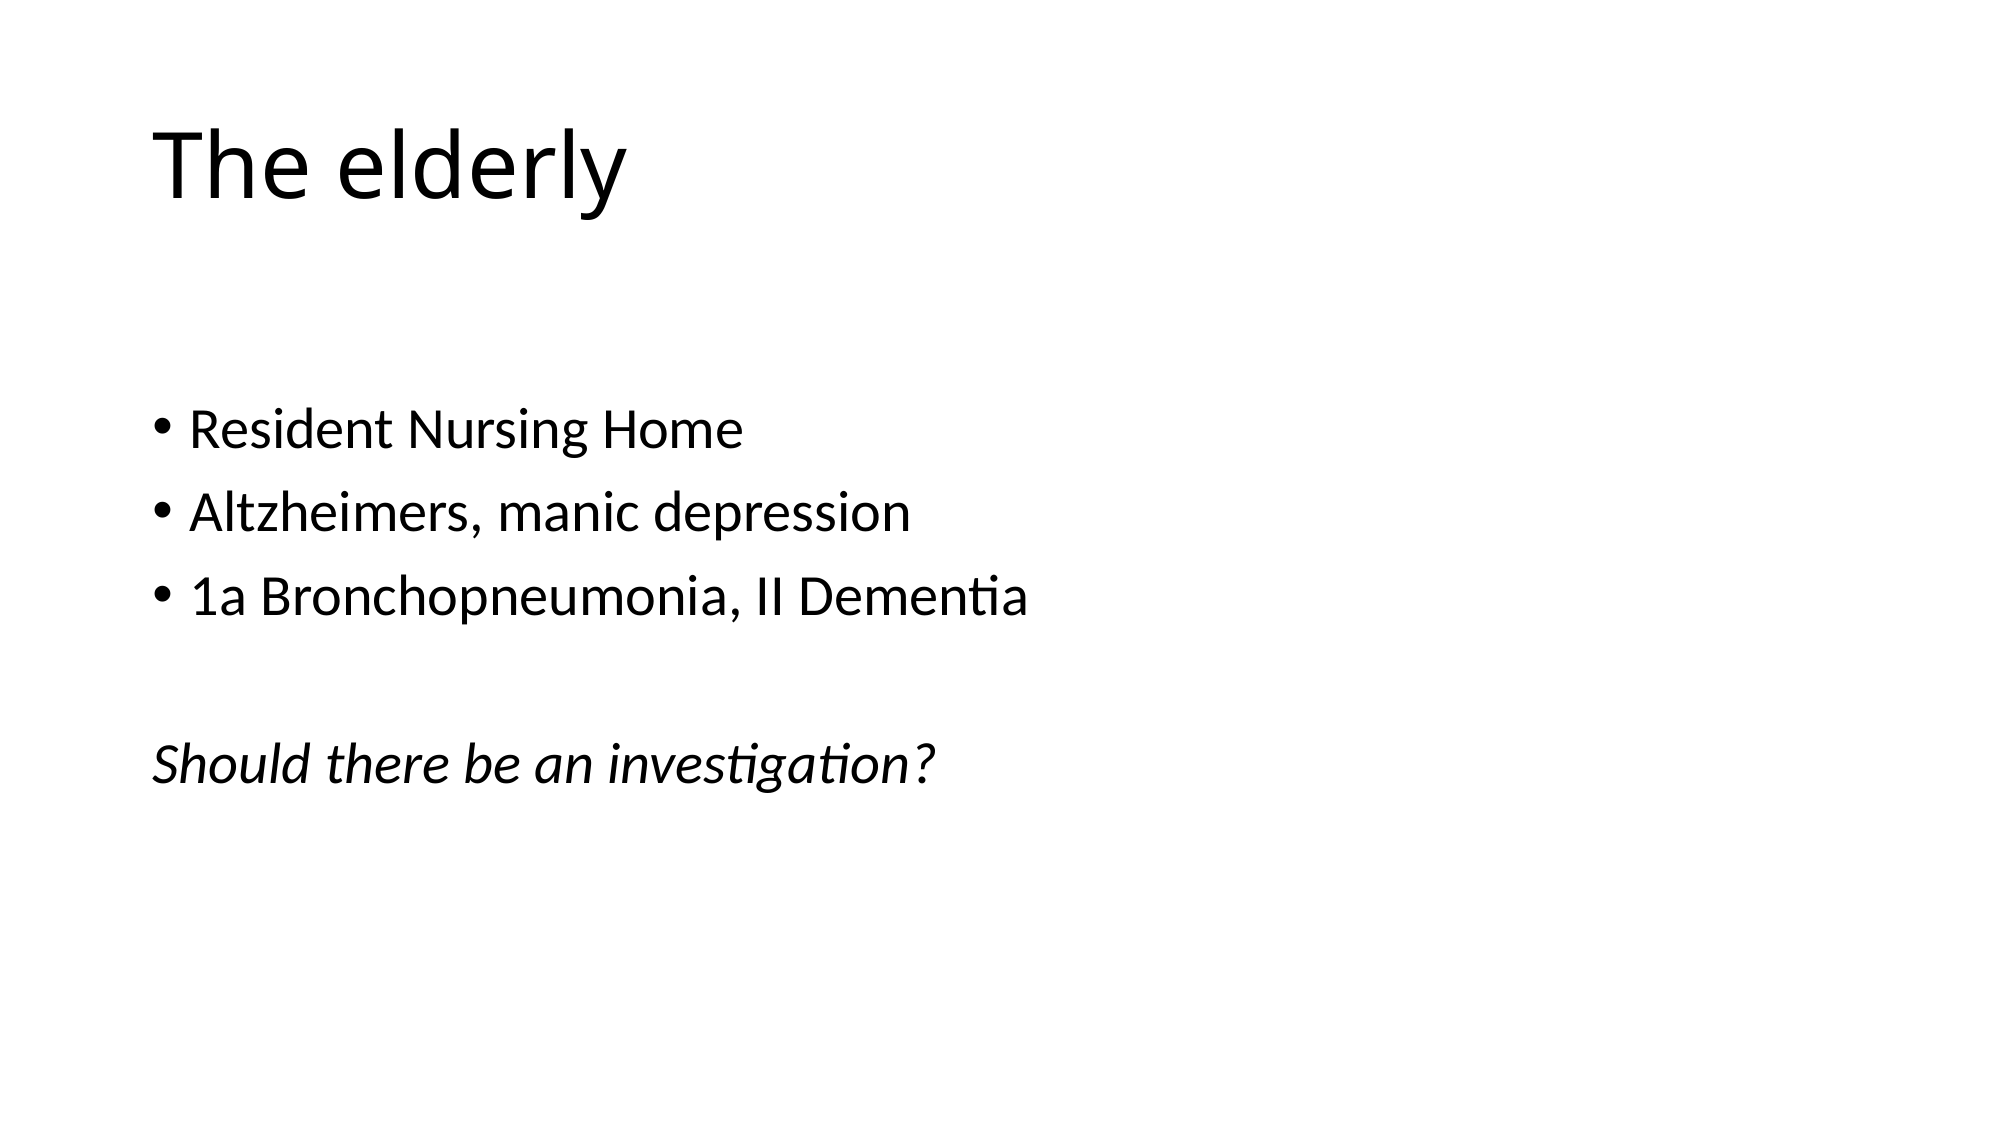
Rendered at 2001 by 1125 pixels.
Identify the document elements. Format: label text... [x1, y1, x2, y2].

title The elderly [137, 59, 1863, 278]
list Resident Nursing Home Altzheimers, manic depression 1a Bronchopneumonia, II Dementia Should there be an investigation? [137, 299, 1863, 1014]
